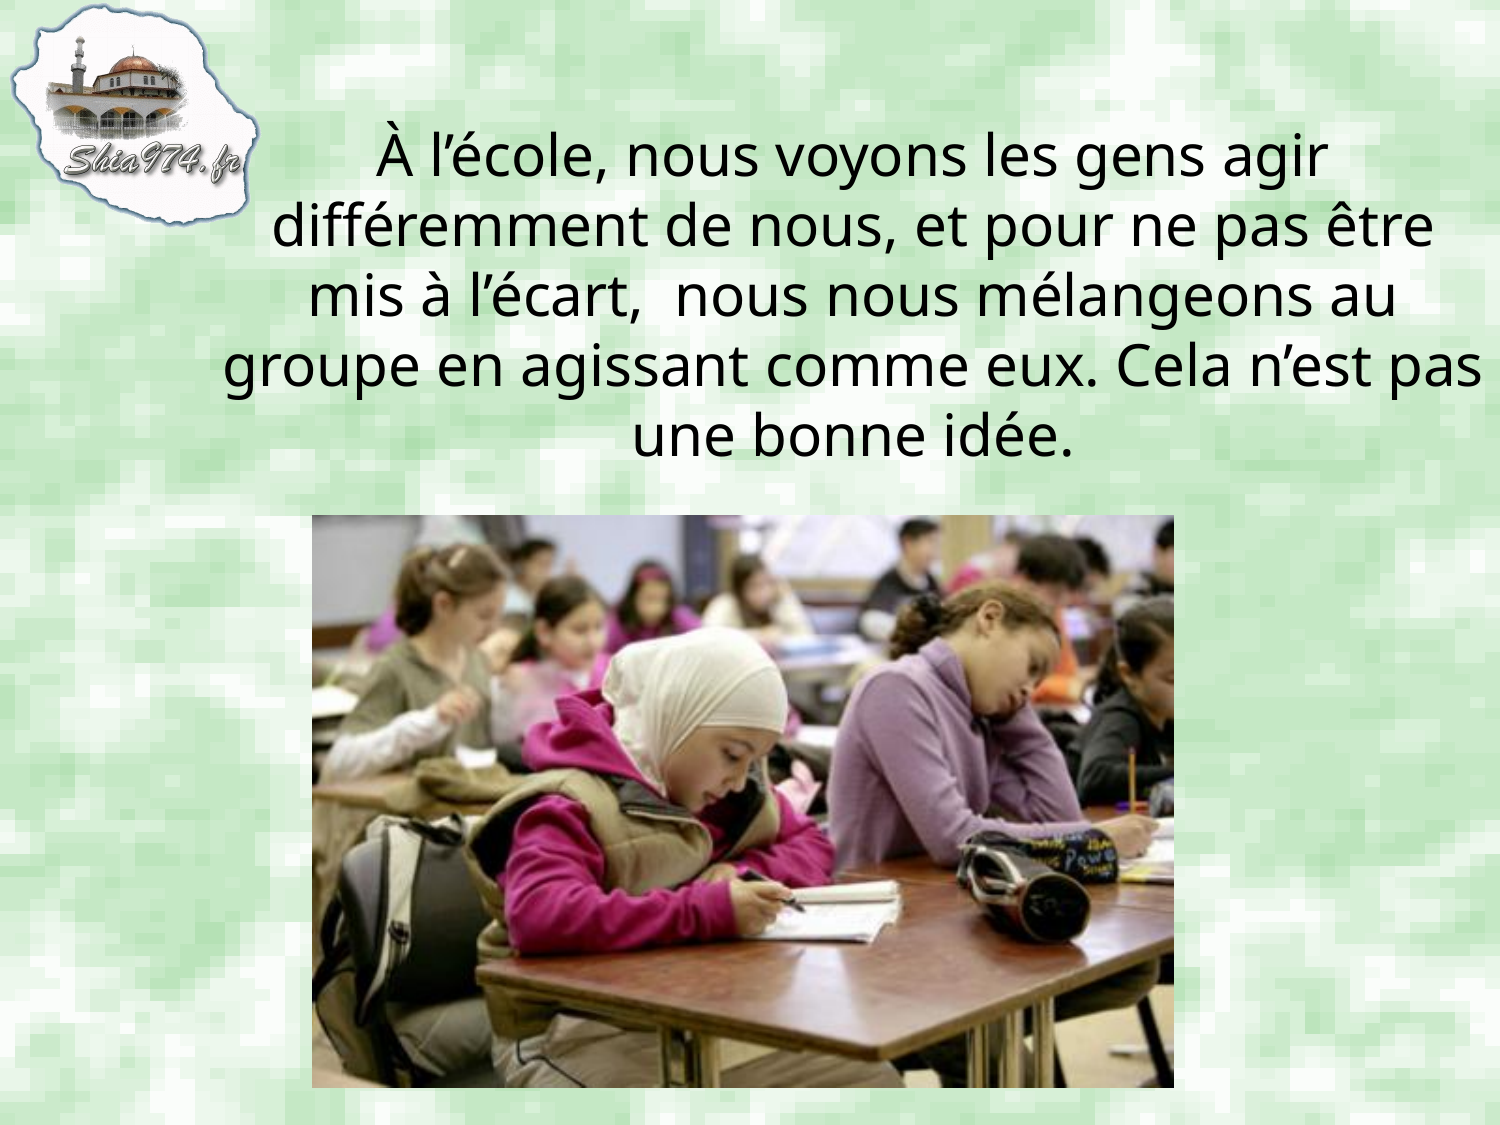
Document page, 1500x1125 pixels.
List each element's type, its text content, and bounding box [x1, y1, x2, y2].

picture [0, 0, 1500, 1125]
title À l’école, nous voyons les gens agir différemment de nous, et pour ne pas être mis à l’écart, nous nous mélangeons au groupe en agissant comme eux. Cela n’est pas une bonne idée. [206, 172, 1500, 414]
